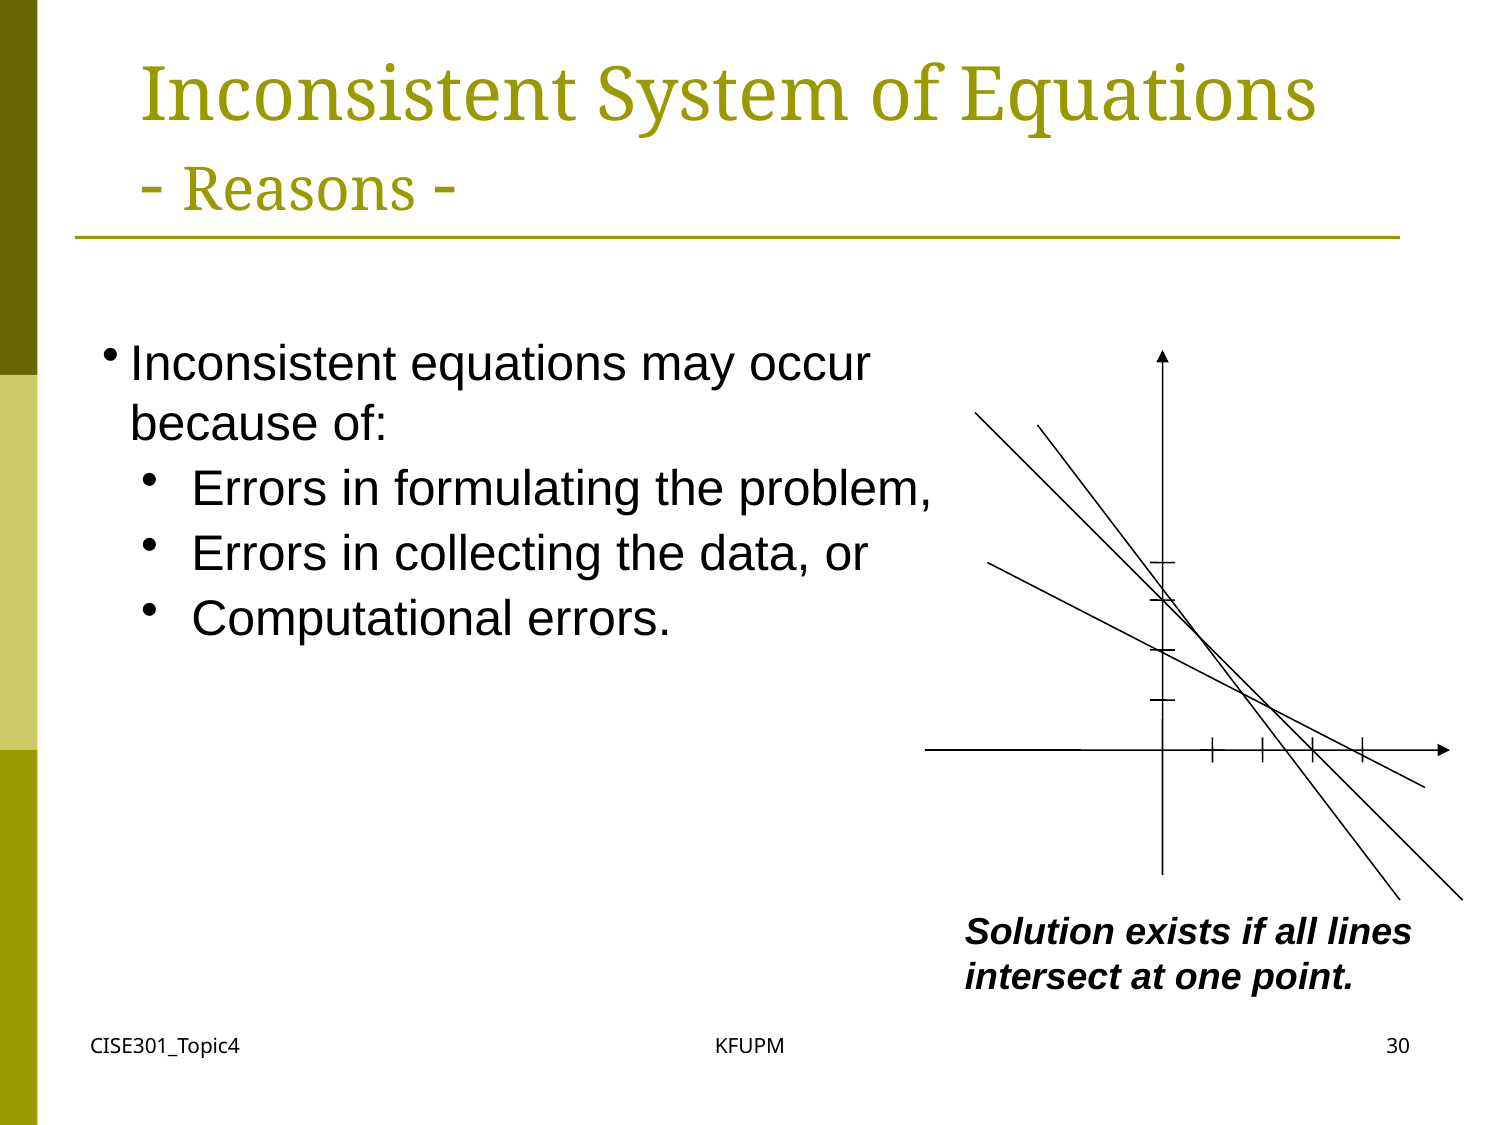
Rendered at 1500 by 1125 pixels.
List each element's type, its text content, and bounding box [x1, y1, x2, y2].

text_box [1156, 349, 1169, 562]
title Inconsistent System of Equations - Reasons - [124, 44, 1351, 233]
text_box [1363, 743, 1450, 757]
slide_number 30 [1074, 1024, 1426, 1101]
footer KFUPM [512, 1024, 988, 1101]
text_box Inconsistent equations may occur because of: Errors in formulating the problem, Errors in collecting the data, or Computational errors. [87, 322, 988, 653]
text_box Solution exists if all lines intersect at one point. [949, 899, 1463, 1005]
slide_number CISE301_Topic4 [74, 1024, 426, 1101]
